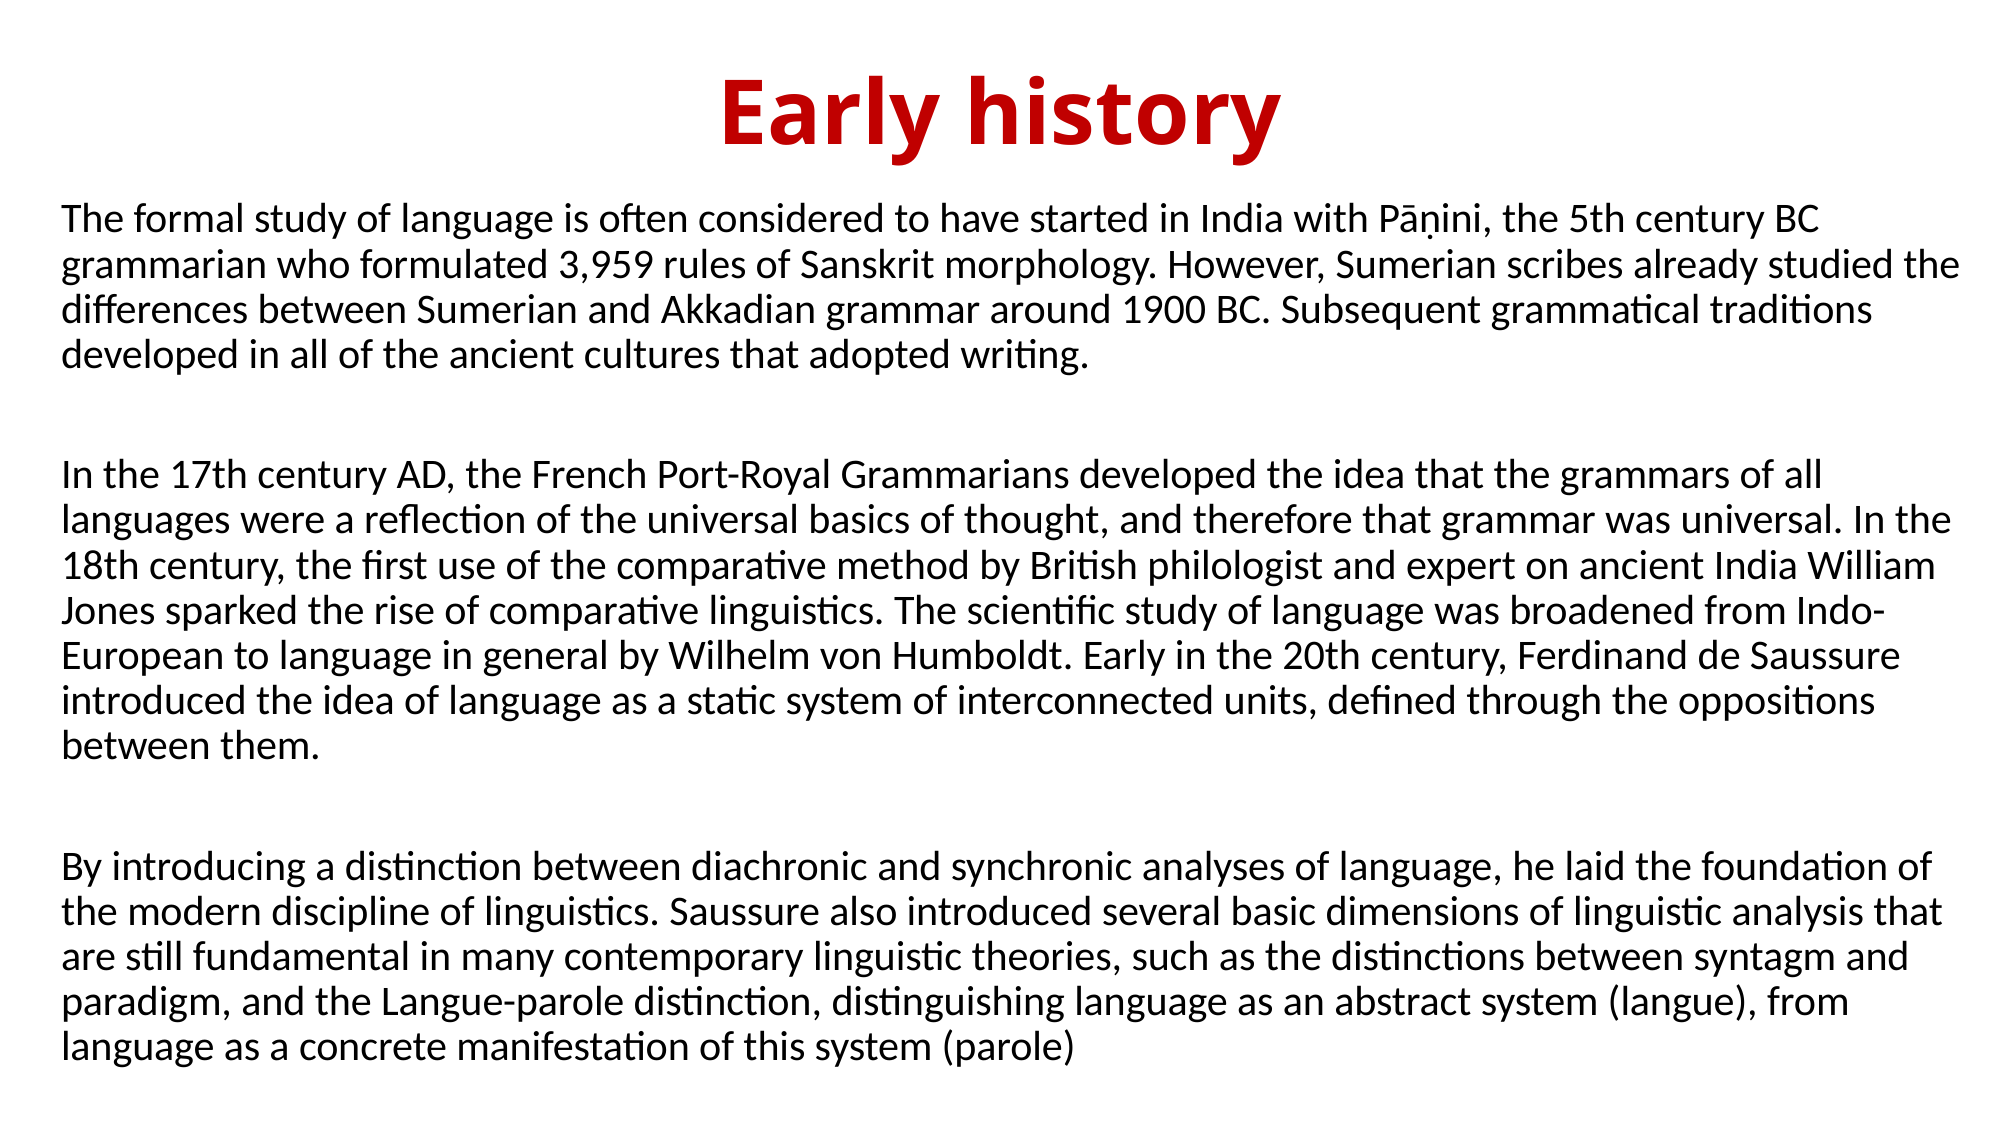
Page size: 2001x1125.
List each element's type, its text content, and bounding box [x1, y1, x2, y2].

list The formal study of language is often considered to have started in India with Pāṇini, the 5th century BC grammarian who formulated 3,959 rules of Sanskrit morphology. However, Sumerian scribes already studied the differences between Sumerian and Akkadian grammar around 1900 BC. Subsequent grammatical traditions developed in all of the ancient cultures that adopted writing. In the 17th century AD, the French Port-Royal Grammarians developed the idea that the grammars of all languages were a reflection of the universal basics of thought, and therefore that grammar was universal. In the 18th century, the first use of the comparative method by British philologist and expert on ancient India William Jones sparked the rise of comparative linguistics. The scientific study of language was broadened from Indo-European to language in general by Wilhelm von Humboldt. Early in the 20th century, Ferdinand de Saussure introduced the idea of language as a static system of interconnected units, defined through the oppositions between them. By introducing a distinction between diachronic and synchronic analyses of language, he laid the foundation of the modern discipline of linguistics. Saussure also introduced several basic dimensions of linguistic analysis that are still fundamental in many contemporary linguistic theories, such as the distinctions between syntagm and paradigm, and the Langue-parole distinction, distinguishing language as an abstract system (langue), from language as a concrete manifestation of this system (parole) [46, 189, 1981, 1085]
title Early history [137, 59, 1863, 173]
